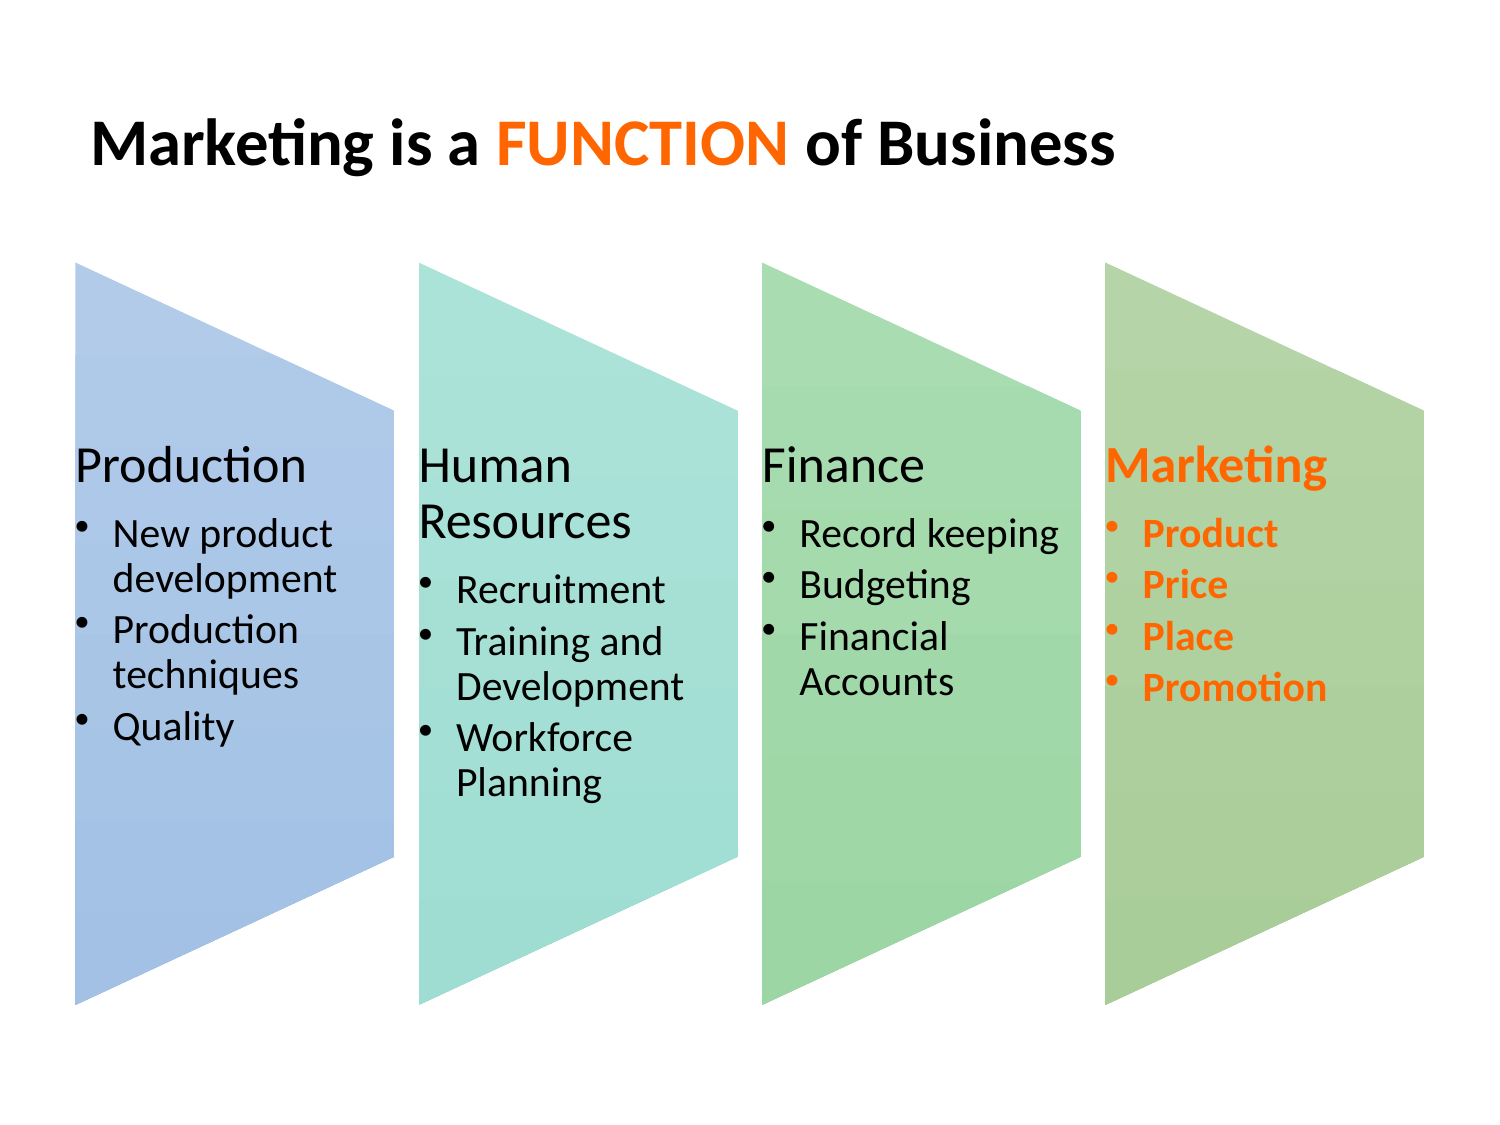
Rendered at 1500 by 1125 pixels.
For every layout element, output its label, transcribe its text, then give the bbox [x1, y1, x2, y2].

title Marketing is a FUNCTION of Business [75, 50, 1425, 238]
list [74, 262, 1425, 1005]
